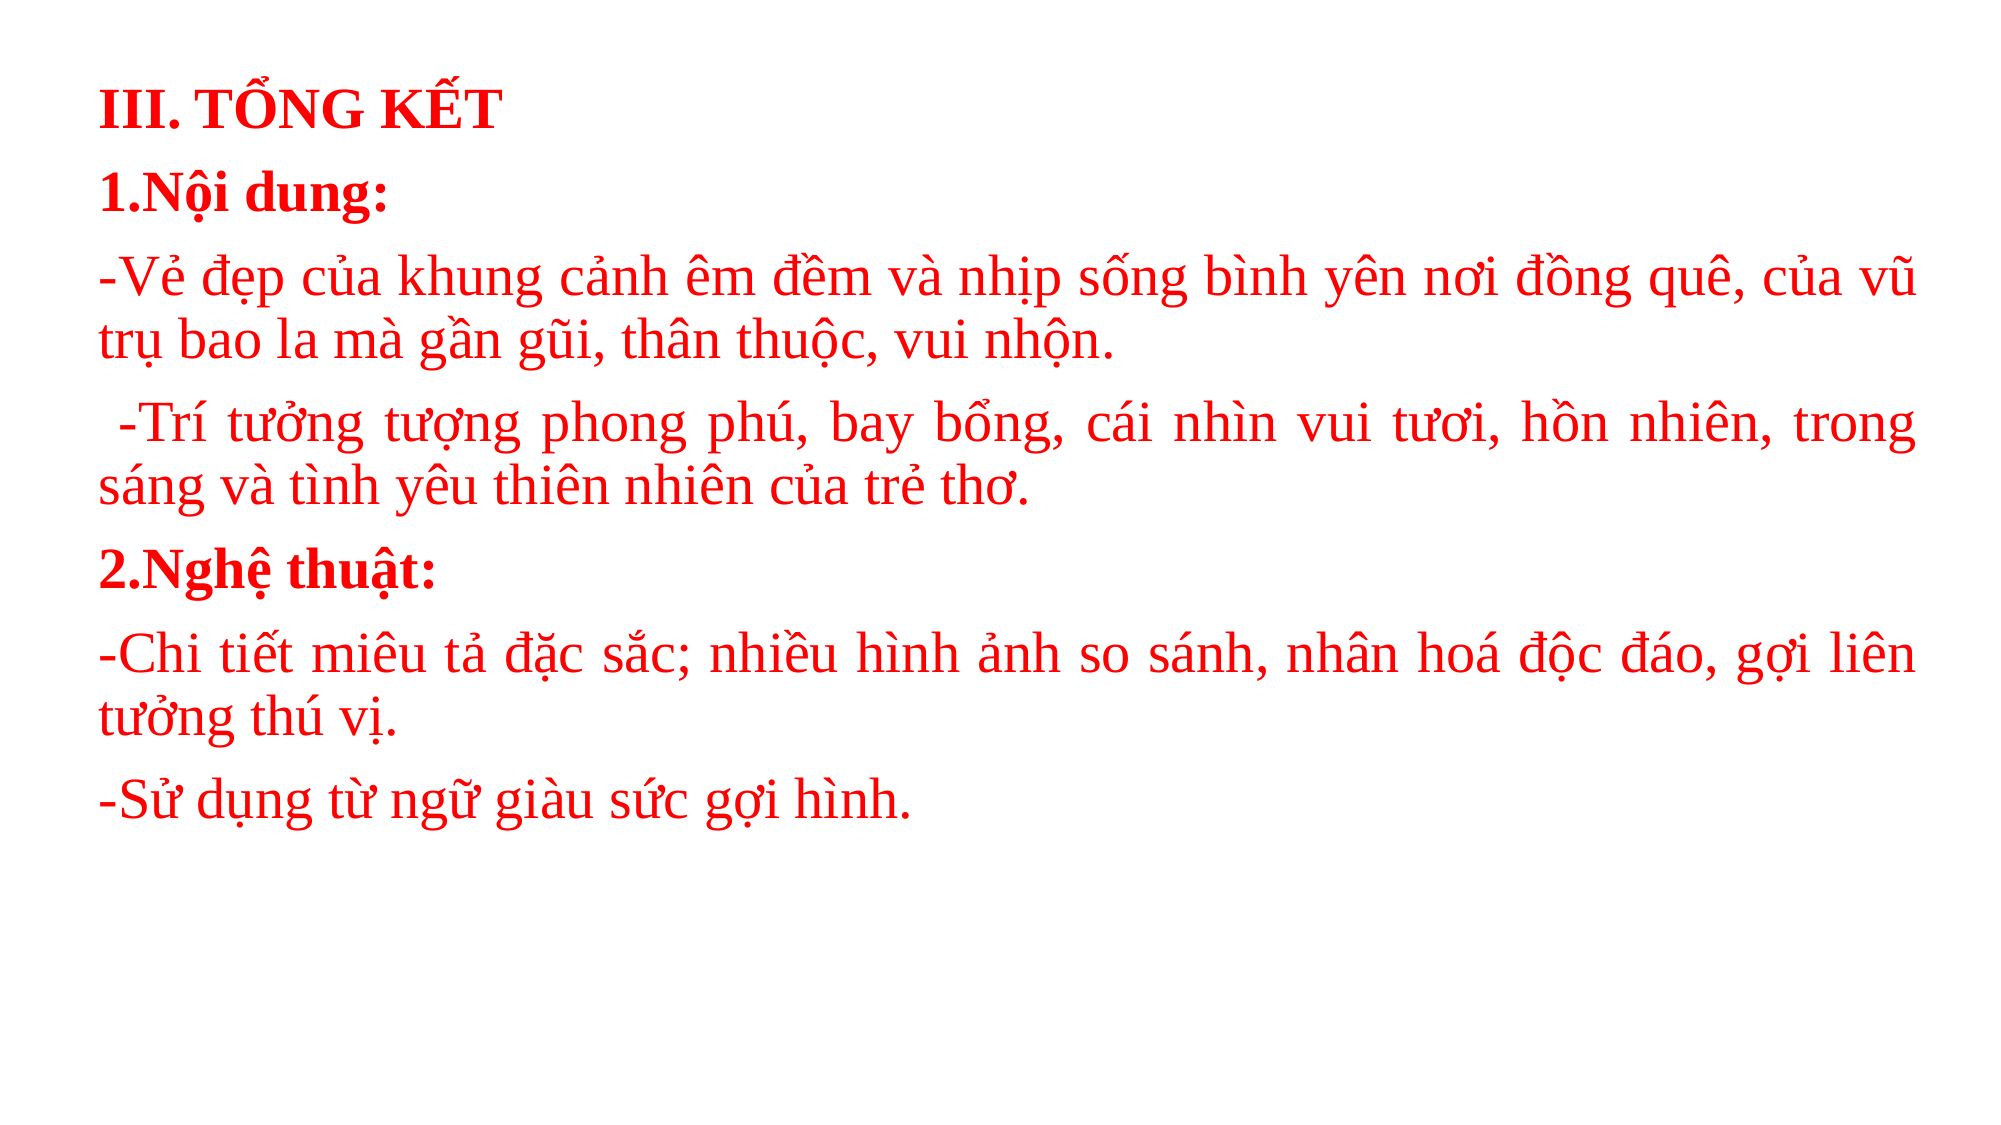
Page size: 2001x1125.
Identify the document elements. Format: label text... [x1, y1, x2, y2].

subtitle III. TỔNG KẾT 1.Nội dung: -Vẻ đẹp của khung cảnh êm đềm và nhịp sống bình yên nơi đồng quê, của vũ trụ bao la mà gần gũi, thân thuộc, vui nhộn. -Trí tưởng tượng phong phú, bay bổng, cái nhìn vui tươi, hồn nhiên, trong sáng và tình yêu thiên nhiên của trẻ thơ. 2.Nghệ thuật: -Chi tiết miêu tả đặc sắc; nhiều hình ảnh so sánh, nhân hoá độc đáo, gợi liên tưởng thú vị. -Sử dụng từ ngữ giàu sức gợi hình. [83, 70, 1934, 1046]
